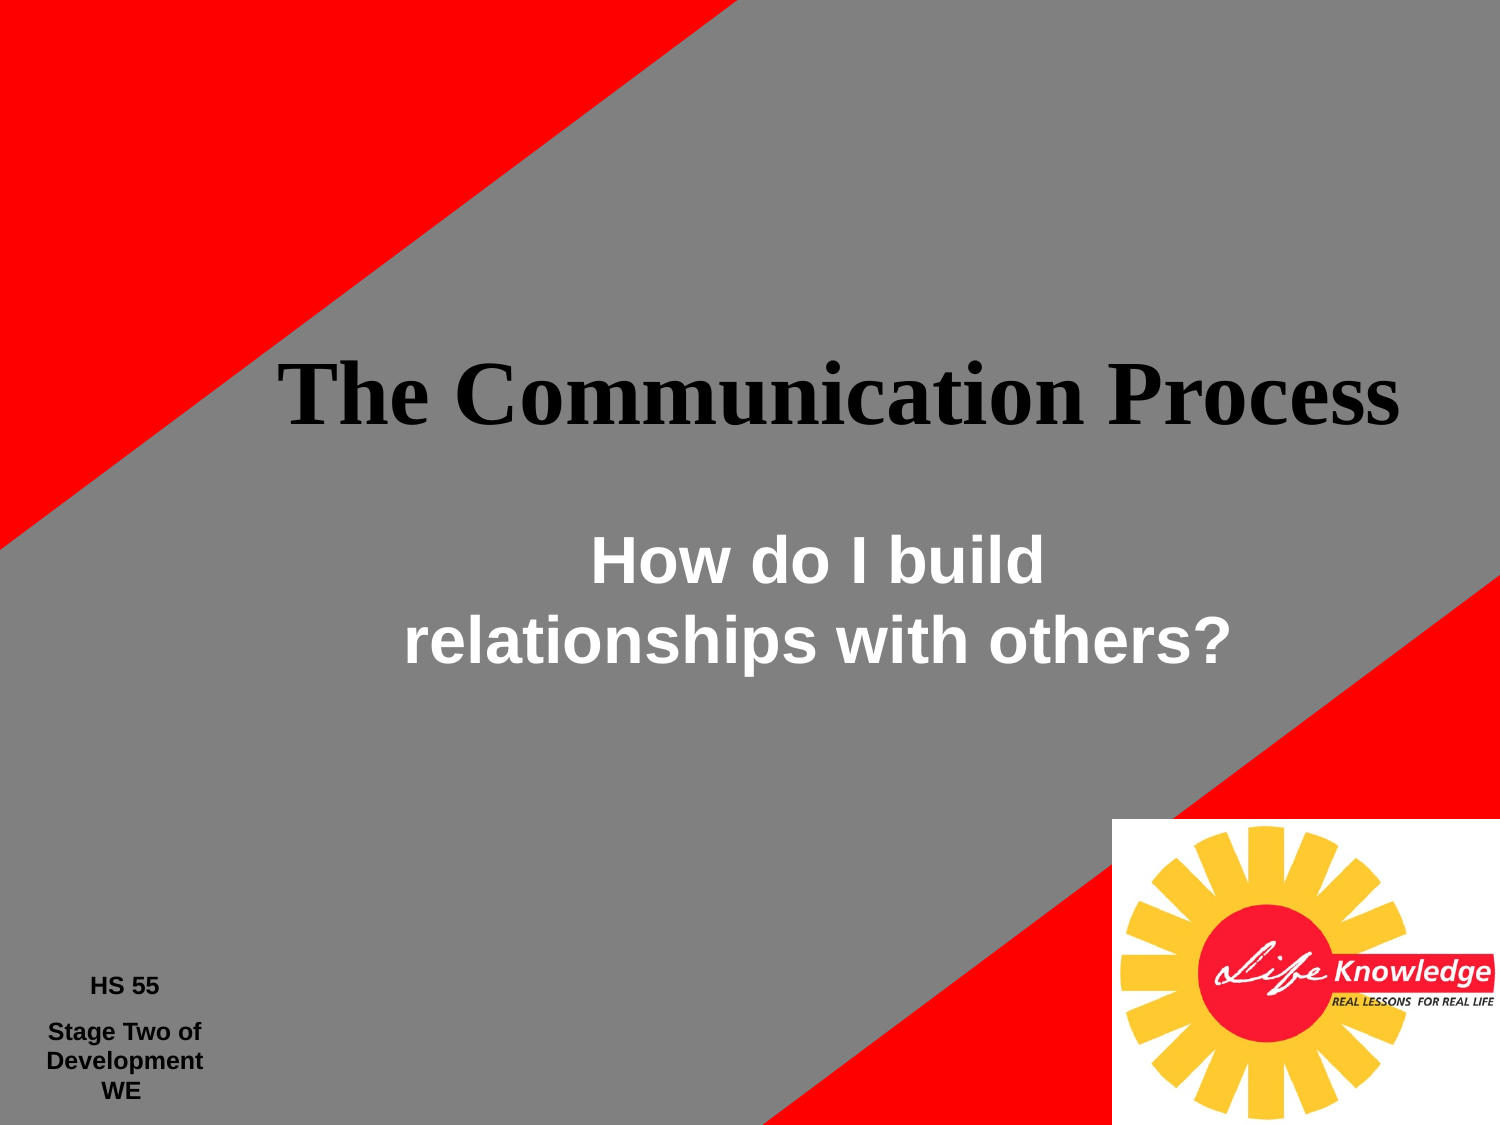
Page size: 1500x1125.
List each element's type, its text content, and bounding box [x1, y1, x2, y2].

title The Communication Process [262, 262, 1500, 451]
text_box Stage Two of Development WE [24, 1007, 225, 1113]
picture [1112, 819, 1500, 1125]
subtitle How do I build relationships with others? [374, 499, 1263, 788]
footer LifeKnowledge® [49, 1024, 1107, 1125]
text_box HS 55 [37, 962, 213, 1008]
